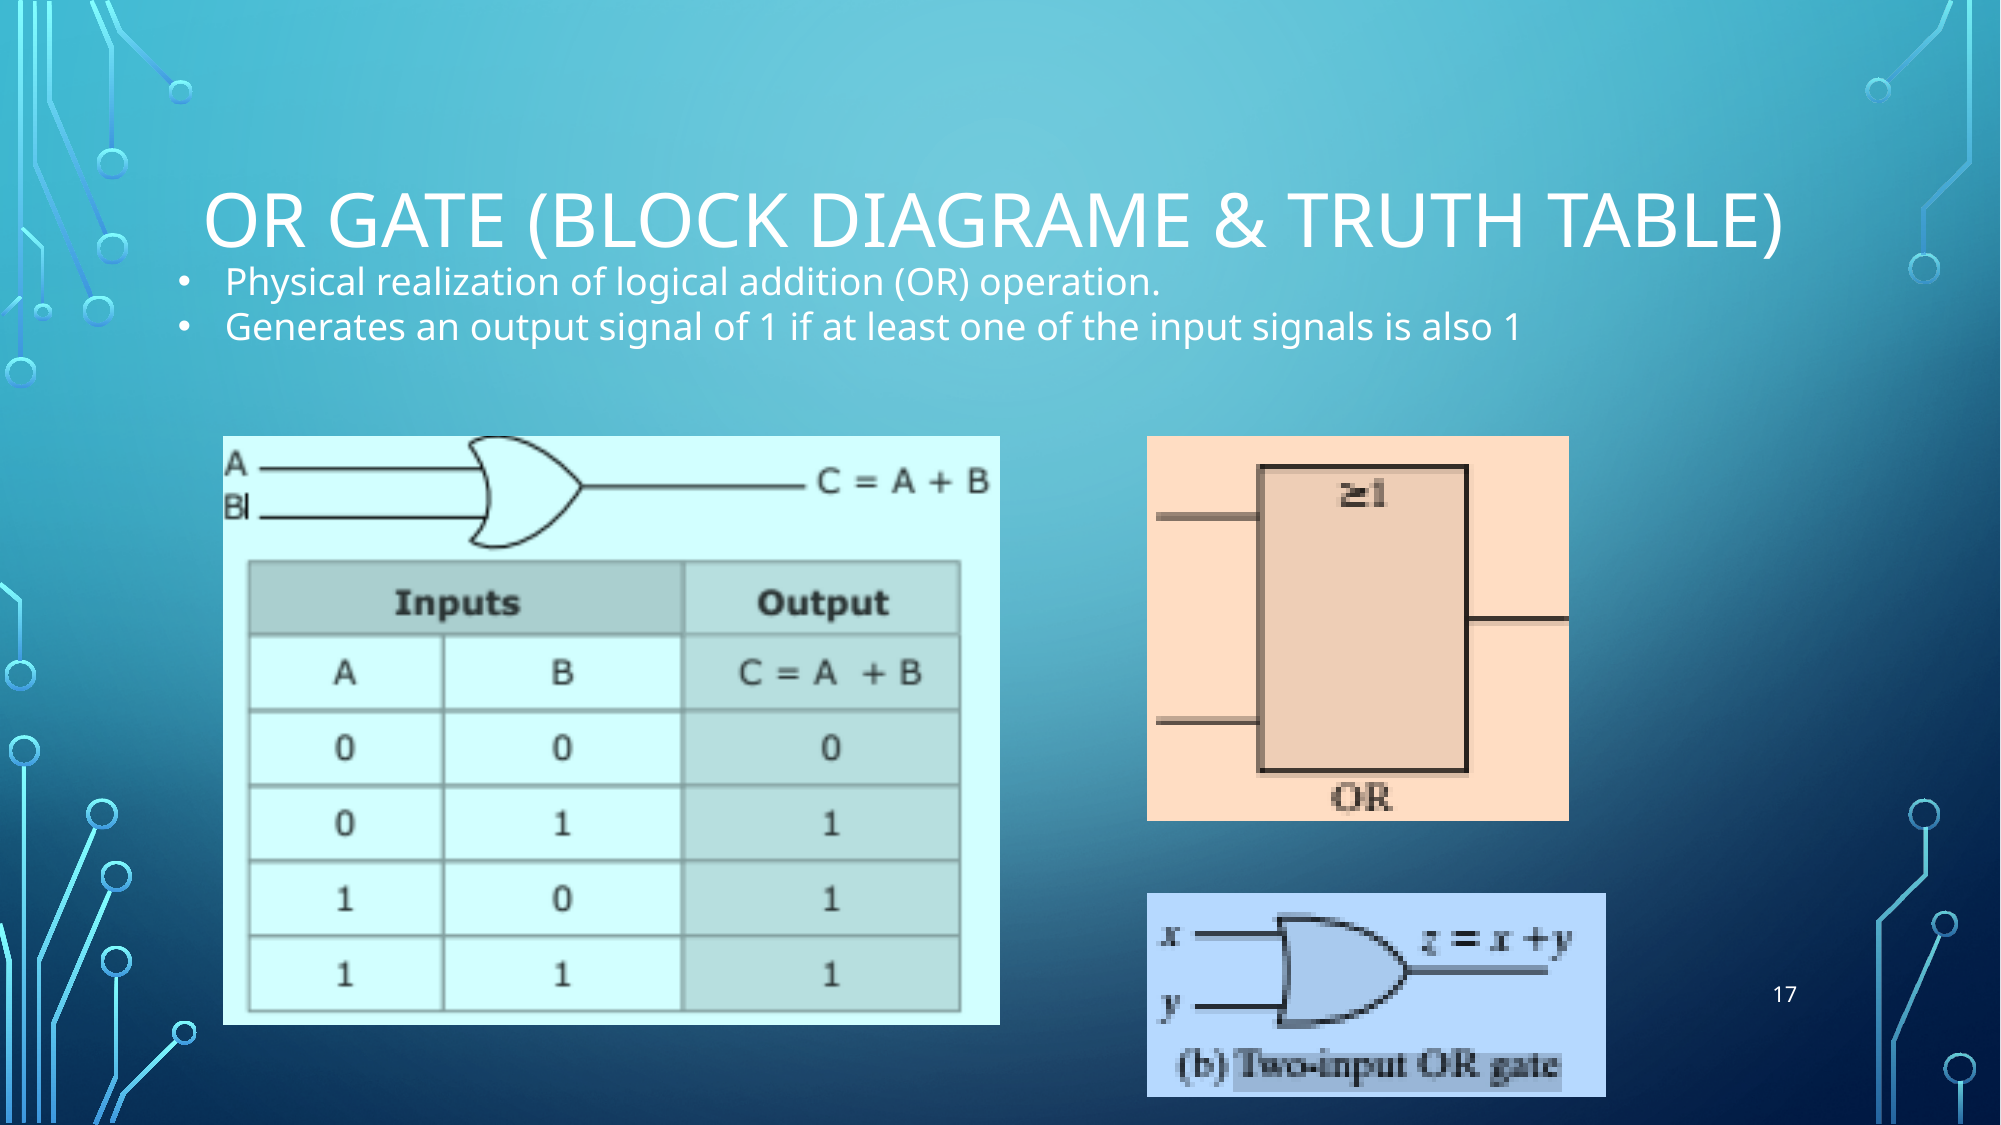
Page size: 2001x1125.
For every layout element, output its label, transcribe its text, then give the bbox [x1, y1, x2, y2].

picture [1146, 893, 1606, 1097]
list [181, 272, 1837, 1013]
slide_number 17 [1685, 965, 1813, 1025]
picture [222, 436, 1000, 1026]
title or Gate (BLOCK DIAGRAME & Truth table) [187, 101, 1813, 272]
text_box Physical realization of logical addition (OR) operation. Generates an output signal of 1 if at least one of the input signals is also 1 [163, 250, 1724, 401]
picture [1146, 436, 1570, 821]
